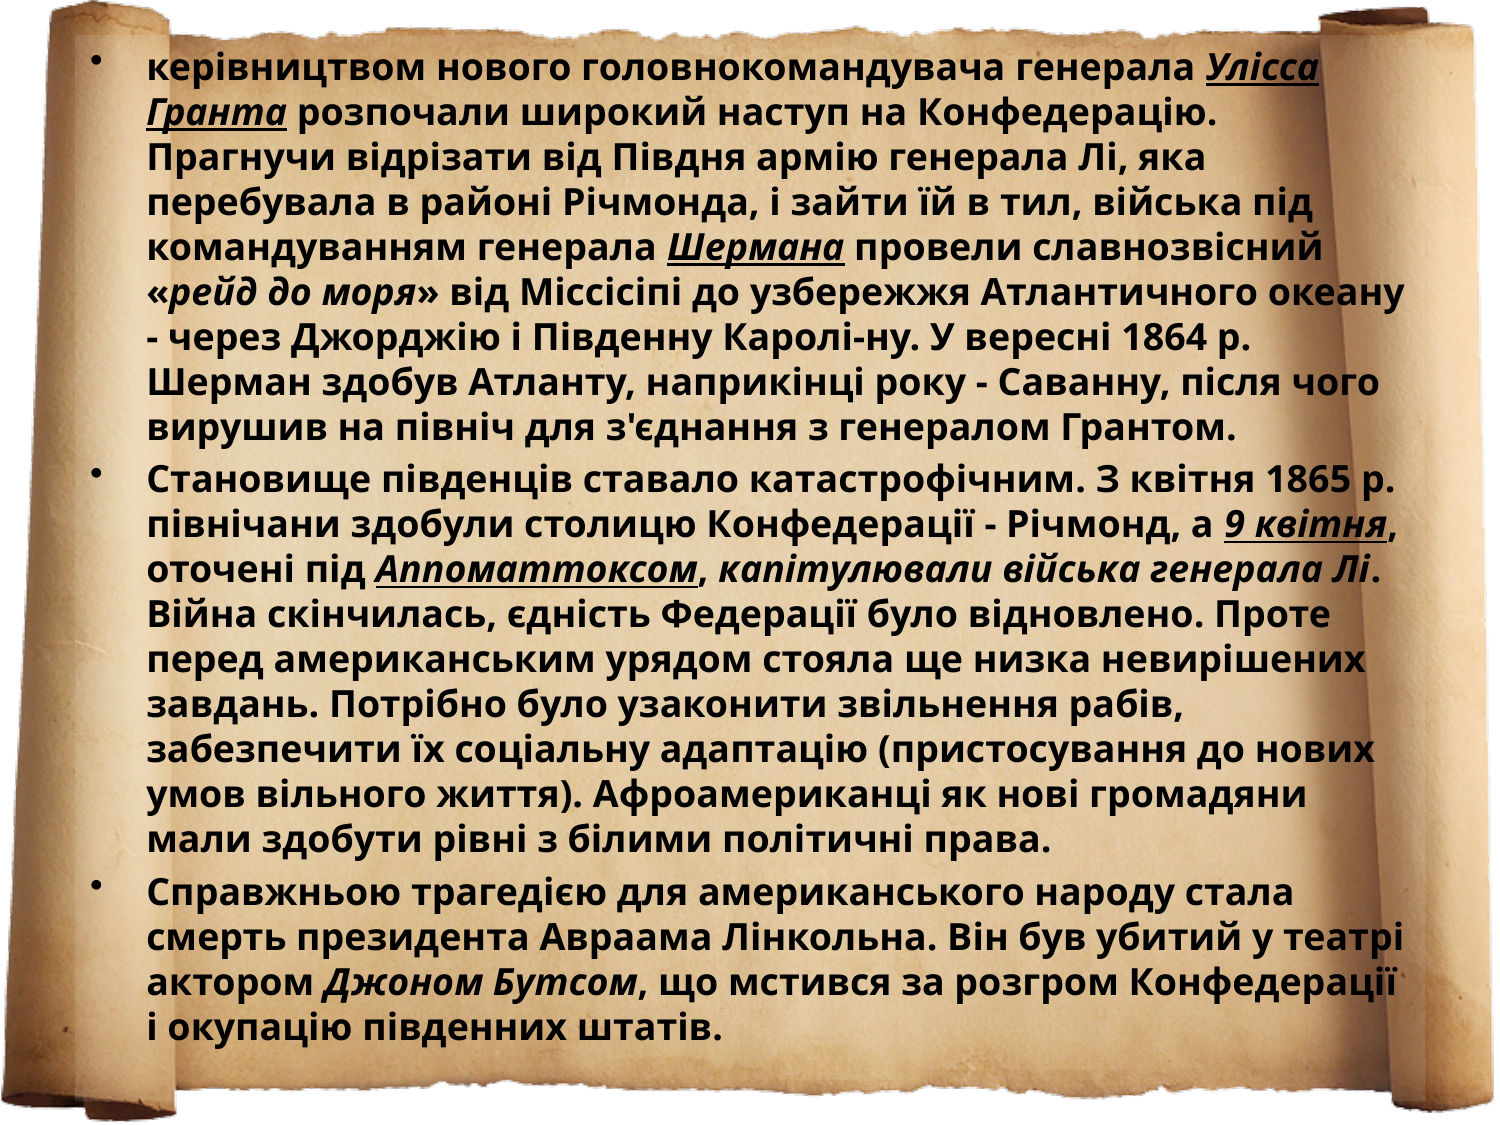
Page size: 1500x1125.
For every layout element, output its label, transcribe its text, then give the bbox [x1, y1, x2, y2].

list керівництвом нового головнокомандувача генерала Улісса Гранта розпочали широкий наступ на Конфедерацію. Прагнучи відрізати від Півдня армію генерала Лі, яка перебувала в районі Річмонда, і зайти їй в тил, війська під командуванням генерала Шермана провели славнозвісний «рейд до моря» від Міссісіпі до узбережжя Атлантичного океану - через Джорджію і Південну Каролі-ну. У вересні 1864 р. Шерман здобув Атланту, наприкінці року - Саванну, після чого вирушив на північ для з'єднання з генералом Грантом. Становище південців ставало катастрофічним. З квітня 1865 р. північани здобули столицю Конфедерації - Річмонд, а 9 квітня, оточені під Аппоматтоксом, капітулювали війська генерала Лі. Війна скінчилась, єдність Федерації було відновлено. Проте перед американським урядом стояла ще низка невирішених завдань. Потрібно було узаконити звільнення рабів, забезпечити їх соціальну адаптацію (пристосування до нових умов вільного життя). Афроамериканці як нові громадяни мали здобути рівні з білими політичні права. Справжньою трагедією для американського народу стала смерть президента Авраама Лінкольна. Він був убитий у театрі актором Джоном Бутсом, що мстився за розгром Конфедерації і окупацію південних штатів. [74, 34, 1426, 1102]
picture [0, 0, 1500, 1125]
